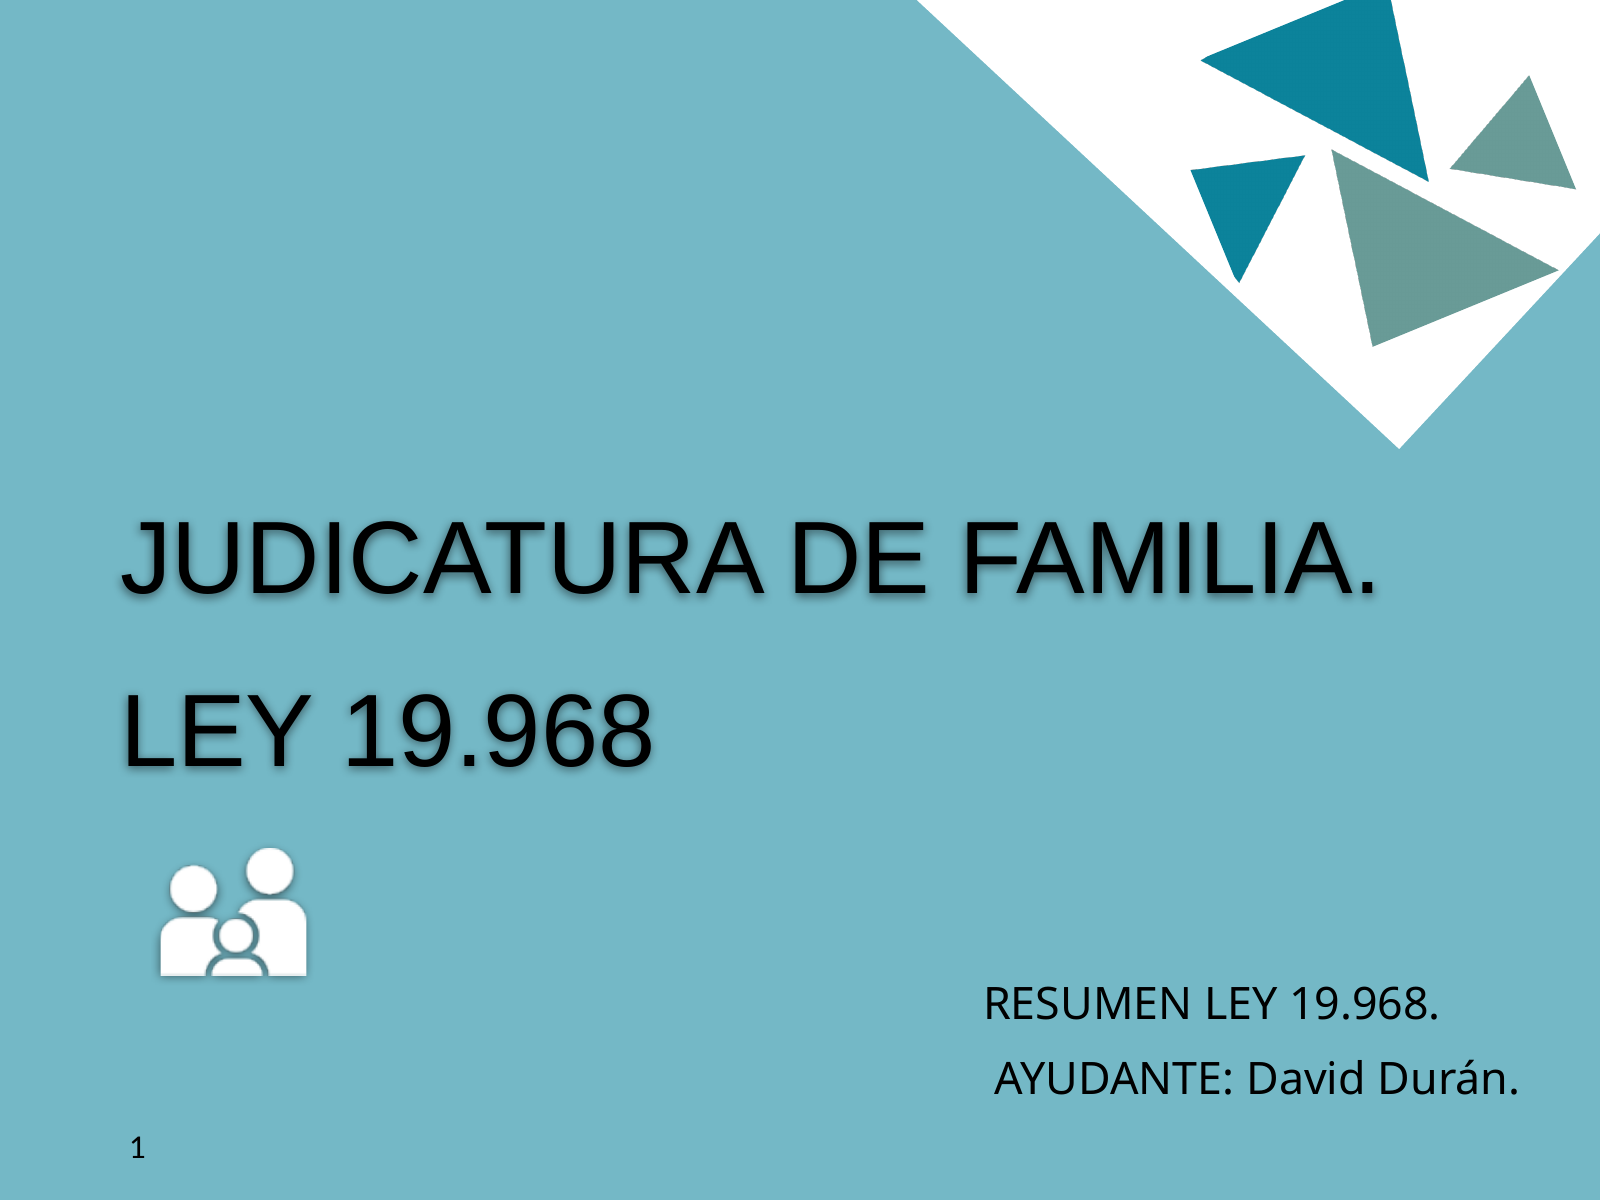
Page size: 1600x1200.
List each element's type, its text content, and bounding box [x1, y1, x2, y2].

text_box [988, 0, 1600, 288]
slide_number ‹#› [21, 1115, 161, 1176]
text_box [1242, 296, 1497, 386]
text_box RESUMEN LEY 19.968. AYUDANTE: David Durán. [983, 953, 1600, 1179]
text_box [160, 848, 307, 977]
text_box JUDICATURA DE FAMILIA. LEY 19.968 [119, 441, 1584, 788]
